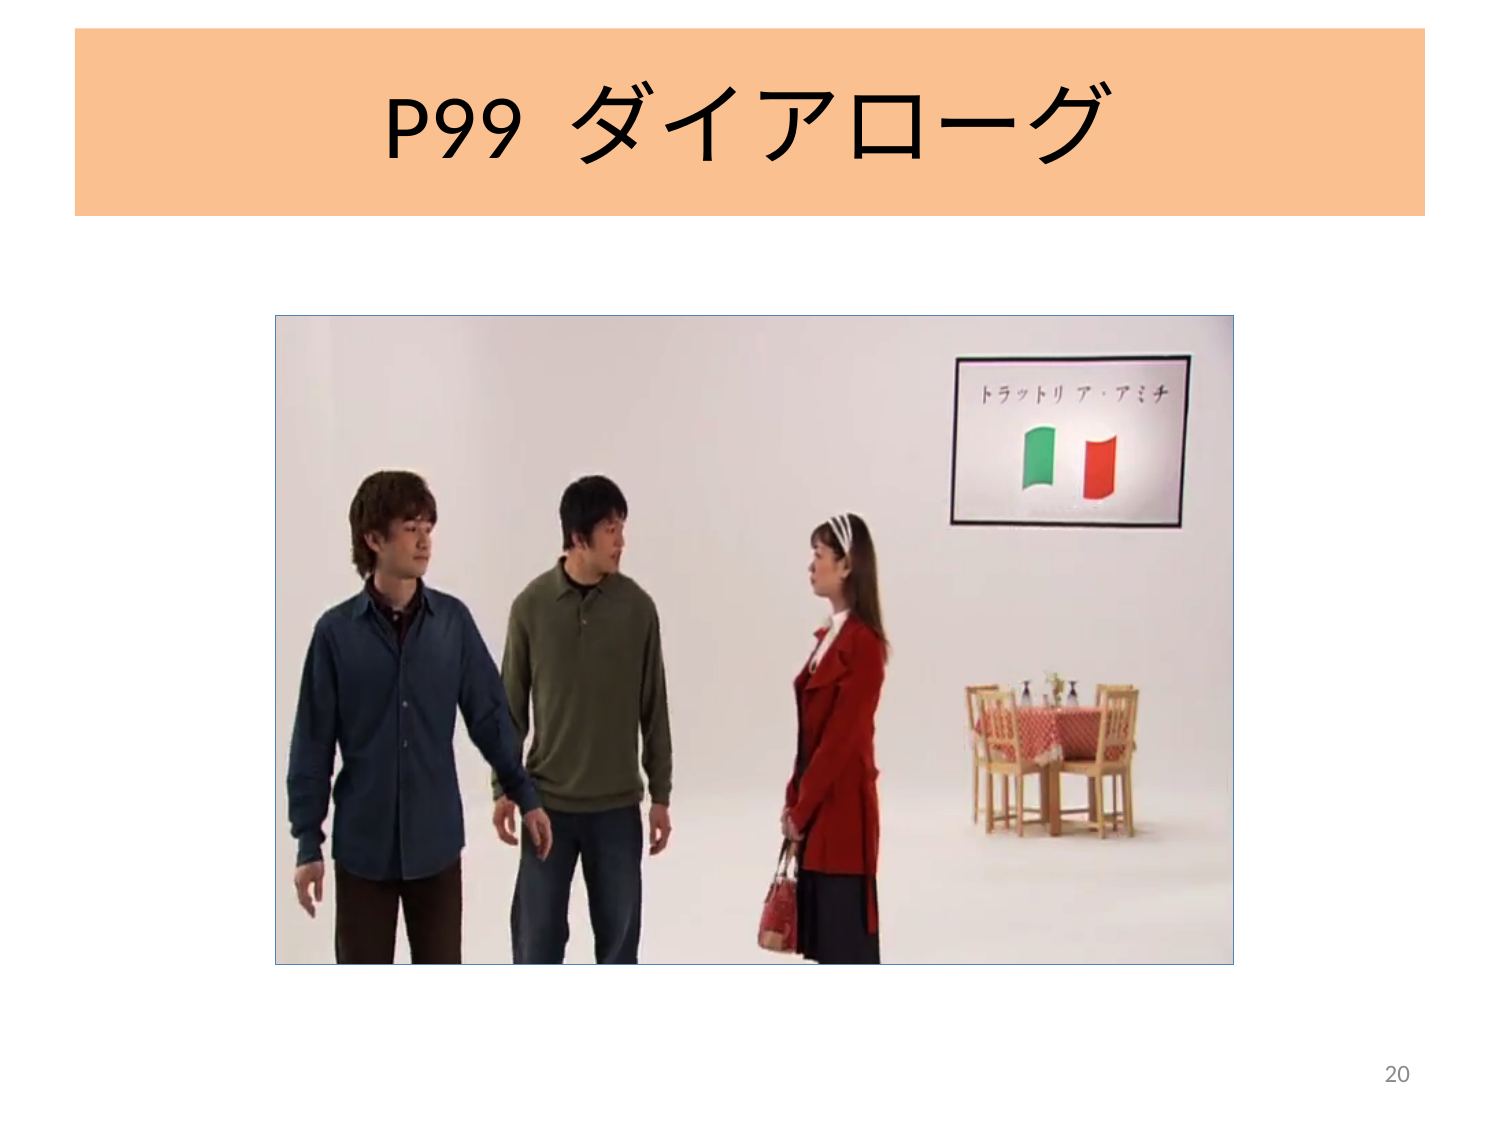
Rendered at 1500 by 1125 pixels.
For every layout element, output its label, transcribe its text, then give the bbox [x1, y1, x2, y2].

picture [275, 315, 1234, 965]
slide_number 20 [1074, 1042, 1425, 1103]
text_box P99 ダイアローグ [74, 28, 1425, 216]
